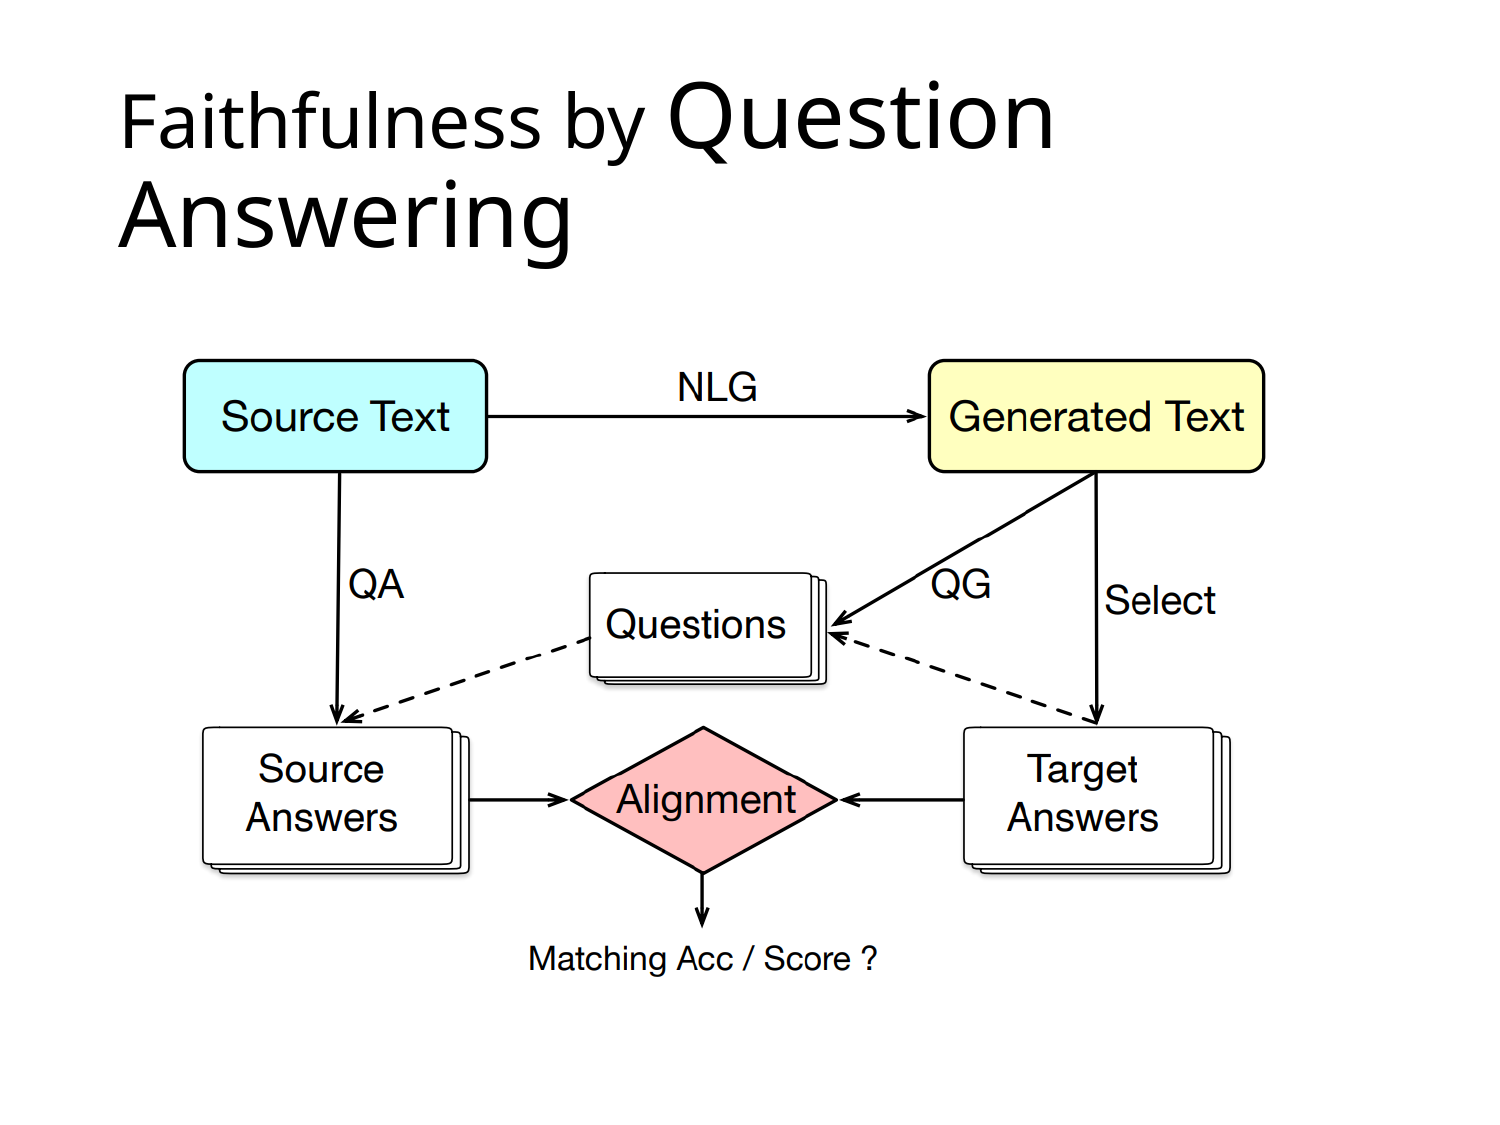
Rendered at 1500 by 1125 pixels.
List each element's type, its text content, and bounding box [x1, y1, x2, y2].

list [144, 299, 1356, 1014]
title Faithfulness by Question Answering [103, 59, 1397, 278]
